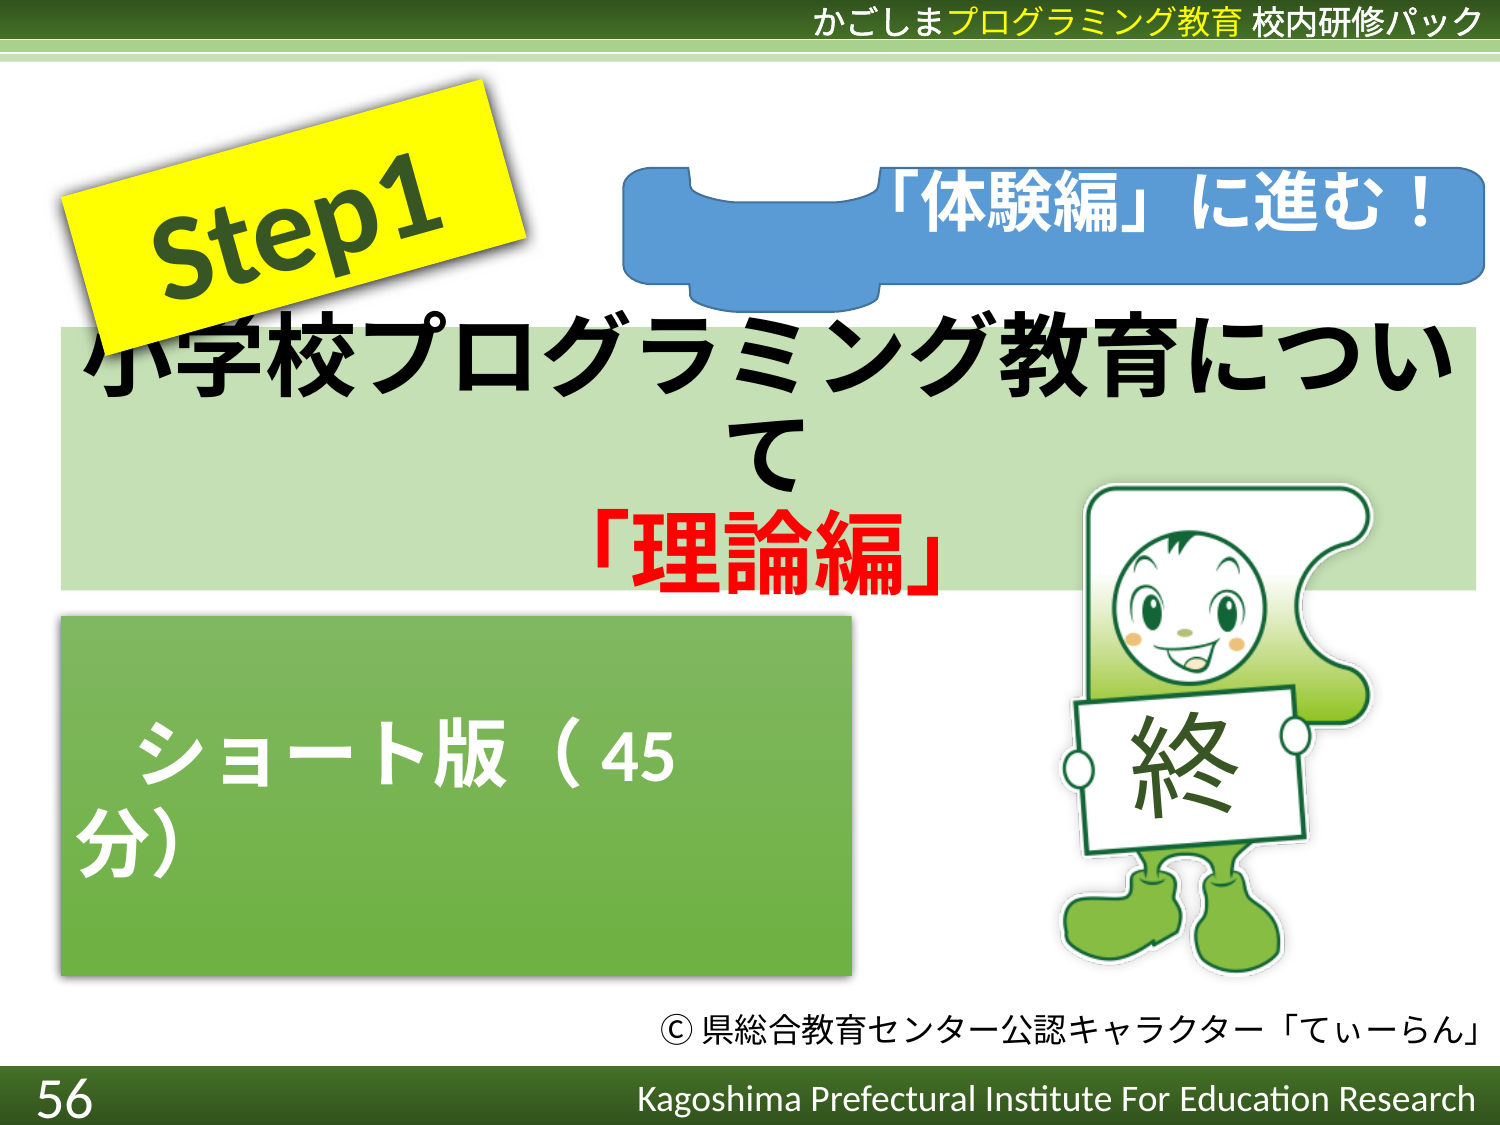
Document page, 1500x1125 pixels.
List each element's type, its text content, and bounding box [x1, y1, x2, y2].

text_box Ⓒ県総合教育センター公認キャラクター「てぃーらん」 [645, 1001, 1500, 1057]
text_box 「体験編」に進む！ [622, 166, 1486, 313]
title 小学校プログラミング教育について 「理論編」 [60, 327, 1477, 591]
picture [1059, 483, 1375, 977]
slide_number 56 [0, 1065, 130, 1125]
text_box Step1 [60, 78, 527, 356]
text_box ショート版（45分） [60, 615, 852, 977]
